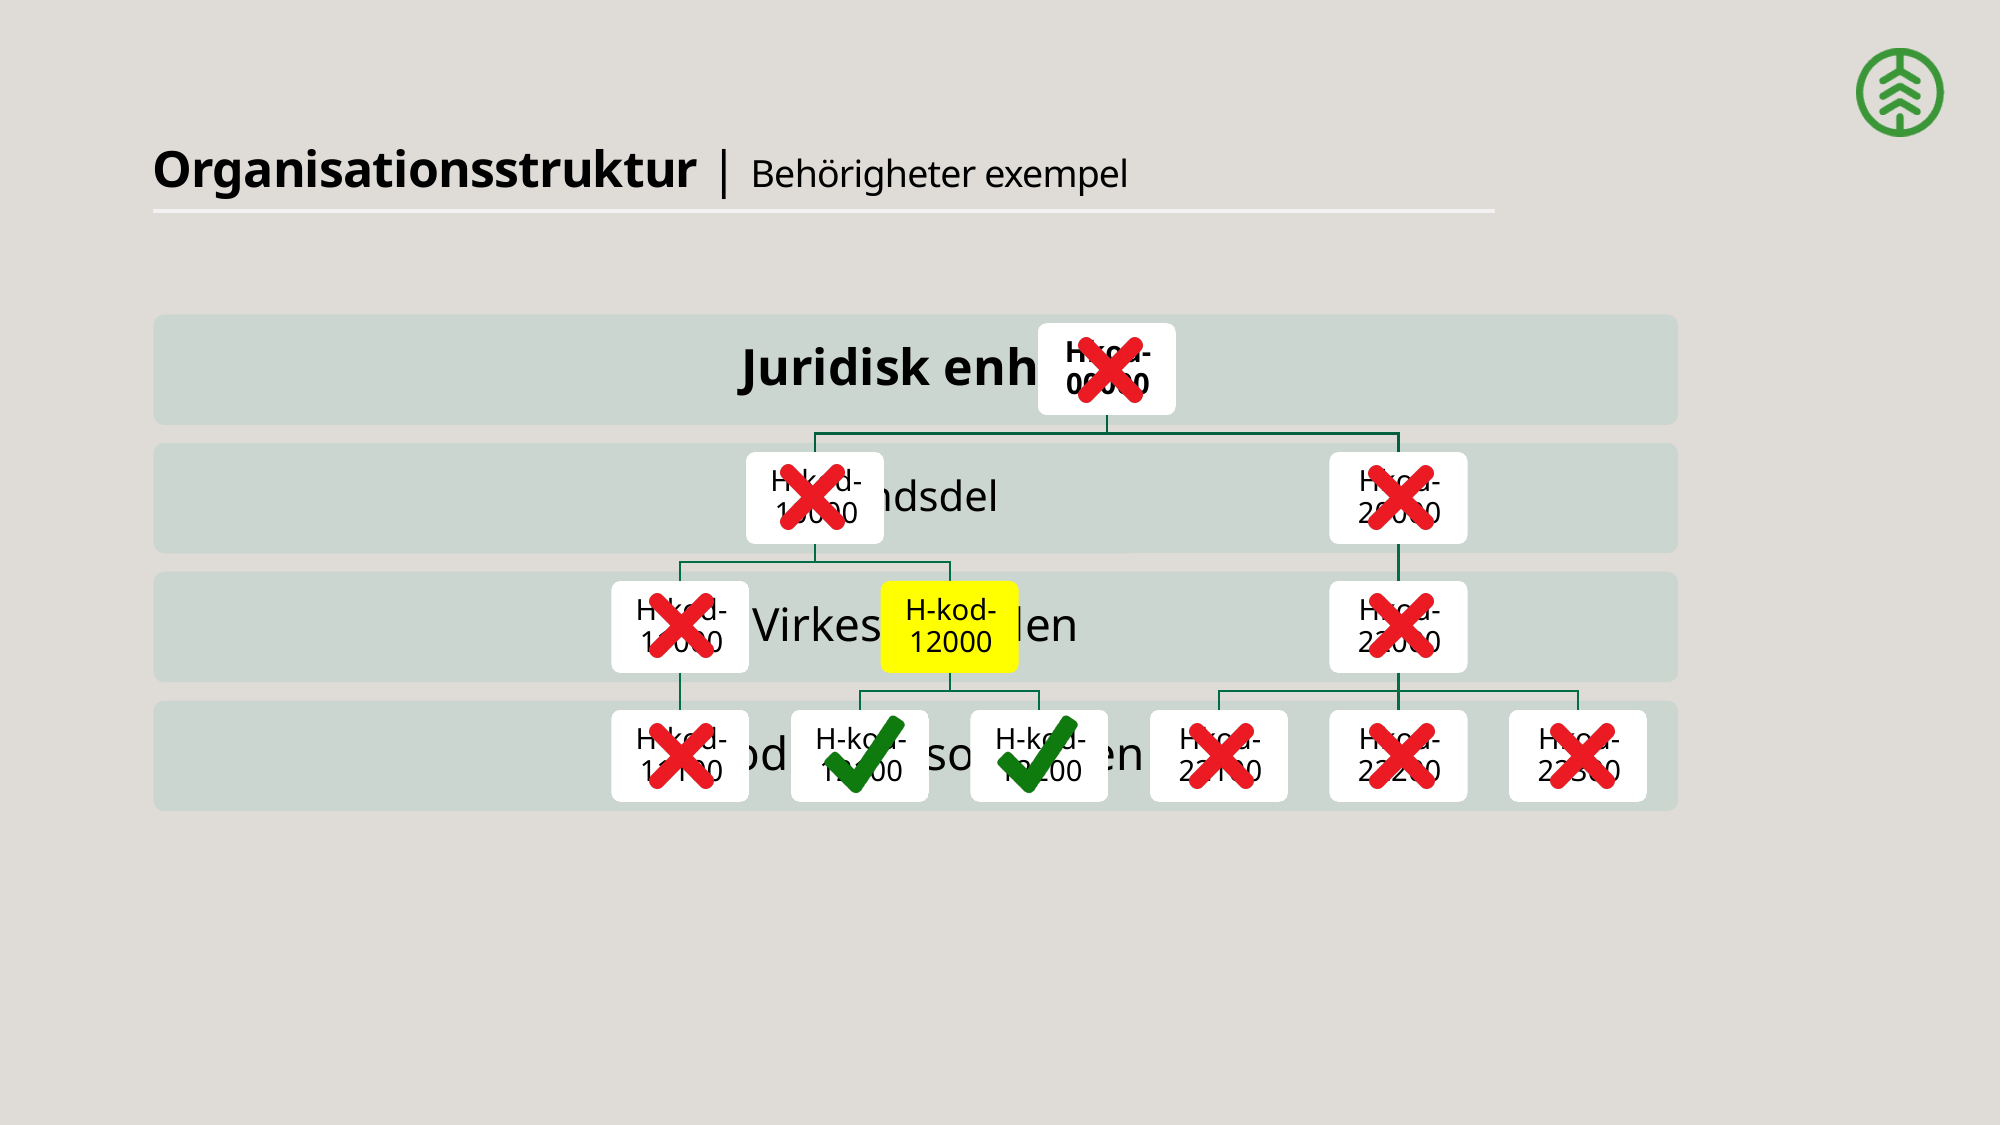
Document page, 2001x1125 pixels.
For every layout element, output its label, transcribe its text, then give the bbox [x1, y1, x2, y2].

picture [1189, 723, 1254, 789]
title Organisationsstruktur | Behörigheter exempel [137, 130, 1863, 278]
picture [1369, 723, 1435, 789]
picture [1856, 48, 1945, 137]
picture [1369, 593, 1434, 658]
picture [649, 723, 714, 789]
picture [1078, 337, 1143, 403]
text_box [153, 291, 1679, 834]
picture [1368, 465, 1434, 531]
picture [1550, 723, 1615, 789]
picture [812, 702, 918, 808]
picture [780, 464, 845, 530]
picture [985, 702, 1091, 808]
picture [649, 593, 714, 658]
